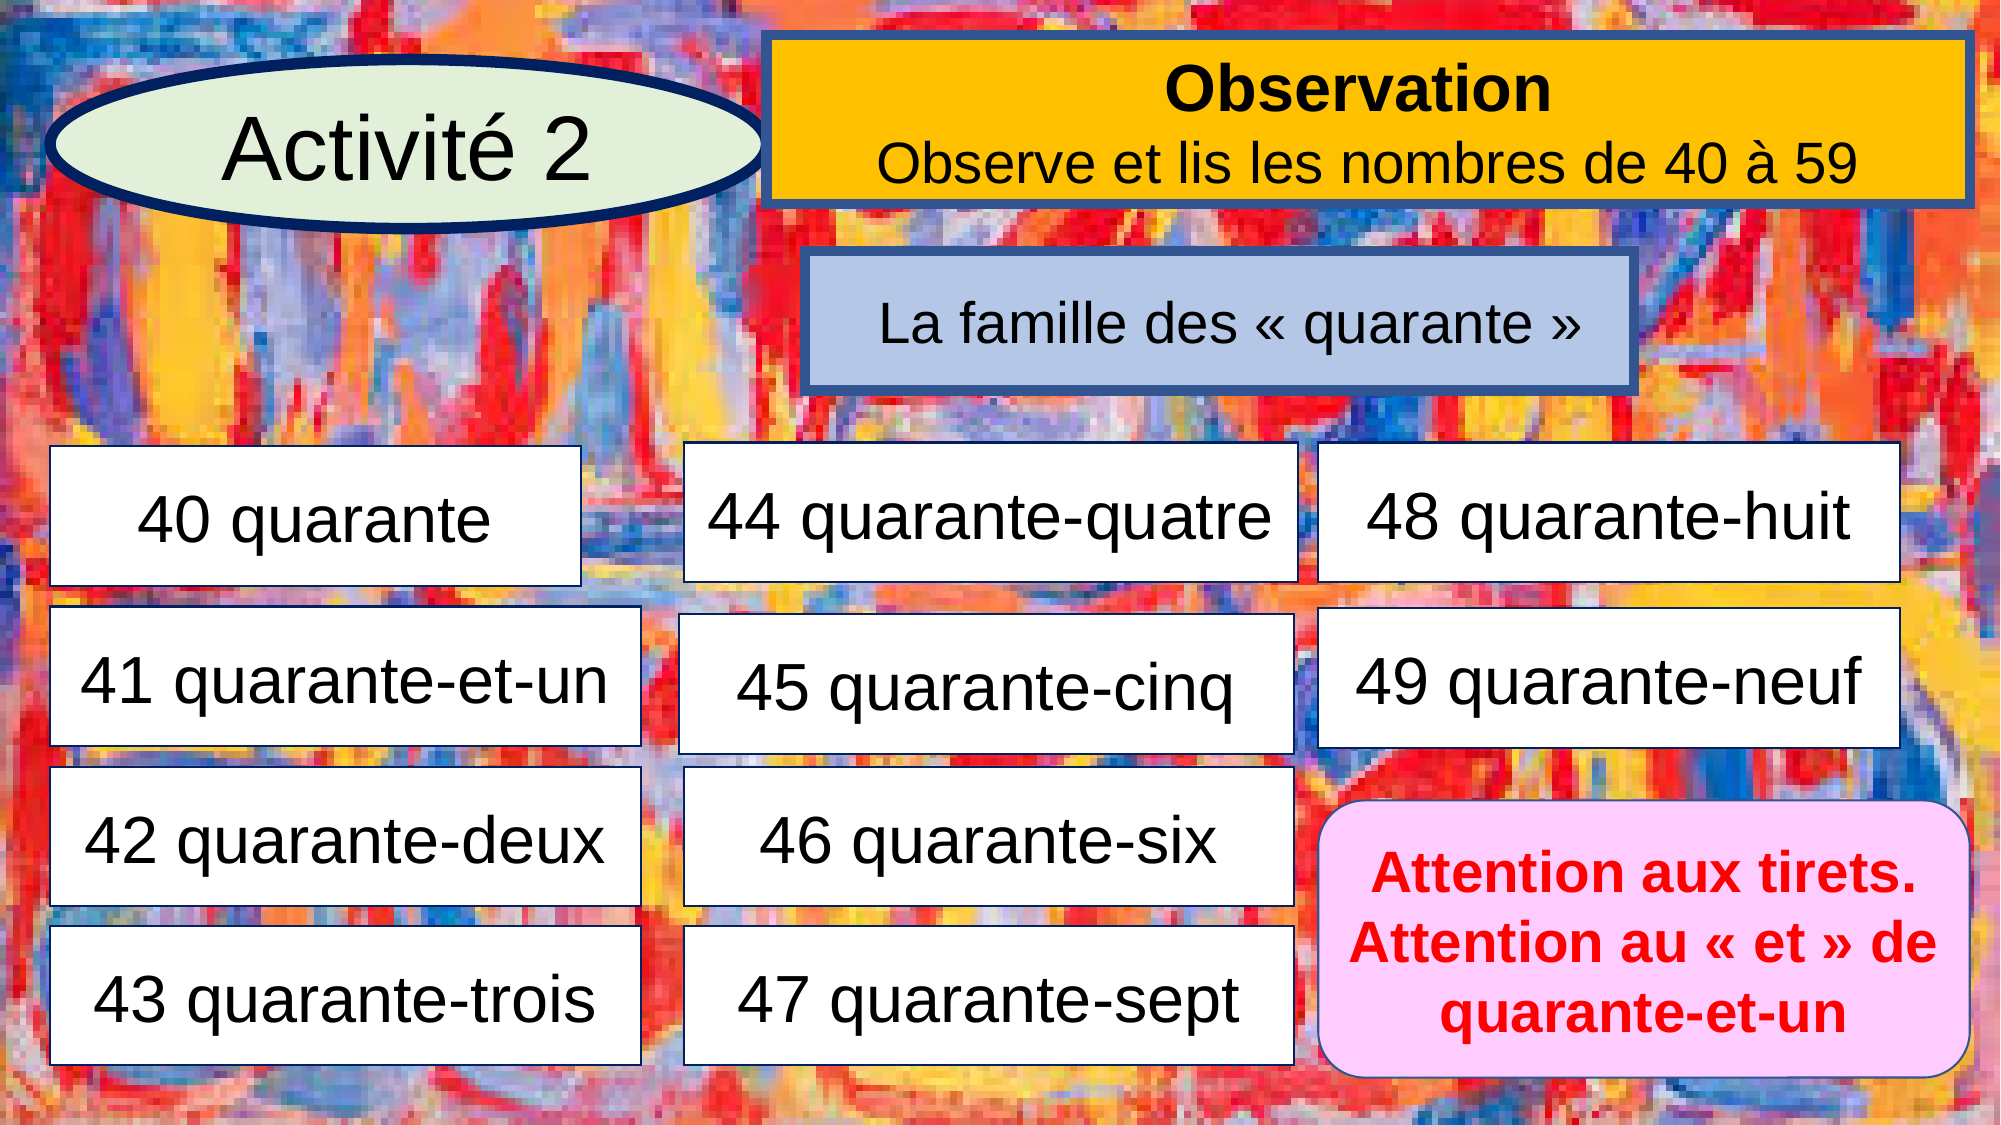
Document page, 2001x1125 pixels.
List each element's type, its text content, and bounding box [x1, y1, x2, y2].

text_box 41 quarante-et-un [49, 605, 642, 747]
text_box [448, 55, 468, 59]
text_box trente [167, 208, 187, 216]
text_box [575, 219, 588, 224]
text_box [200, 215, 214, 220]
text_box Activité 2 [48, 58, 766, 230]
text_box 48 quarante-huit [1317, 441, 1901, 583]
text_box 44 quarante-quatre [683, 441, 1299, 583]
text_box 42 quarante-deux [49, 766, 642, 907]
text_box 49 quarante-neuf [1317, 607, 1901, 749]
text_box Attention aux tirets. Attention au « et » de quarante-et-un [1317, 799, 1971, 1079]
text_box 45 quarante-cinq [678, 613, 1295, 755]
text_box 47 quarante-sept [683, 925, 1295, 1066]
text_box Observation Observe et lis les nombres de 40 à 59 [766, 34, 1971, 205]
text_box 43 quarante-trois [49, 925, 642, 1066]
text_box La famille des « quarante » [804, 250, 1635, 392]
text_box 46 quarante-six [683, 766, 1295, 907]
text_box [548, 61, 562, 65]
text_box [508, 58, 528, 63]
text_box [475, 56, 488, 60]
text_box 40 quarante [49, 445, 582, 587]
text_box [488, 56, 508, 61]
